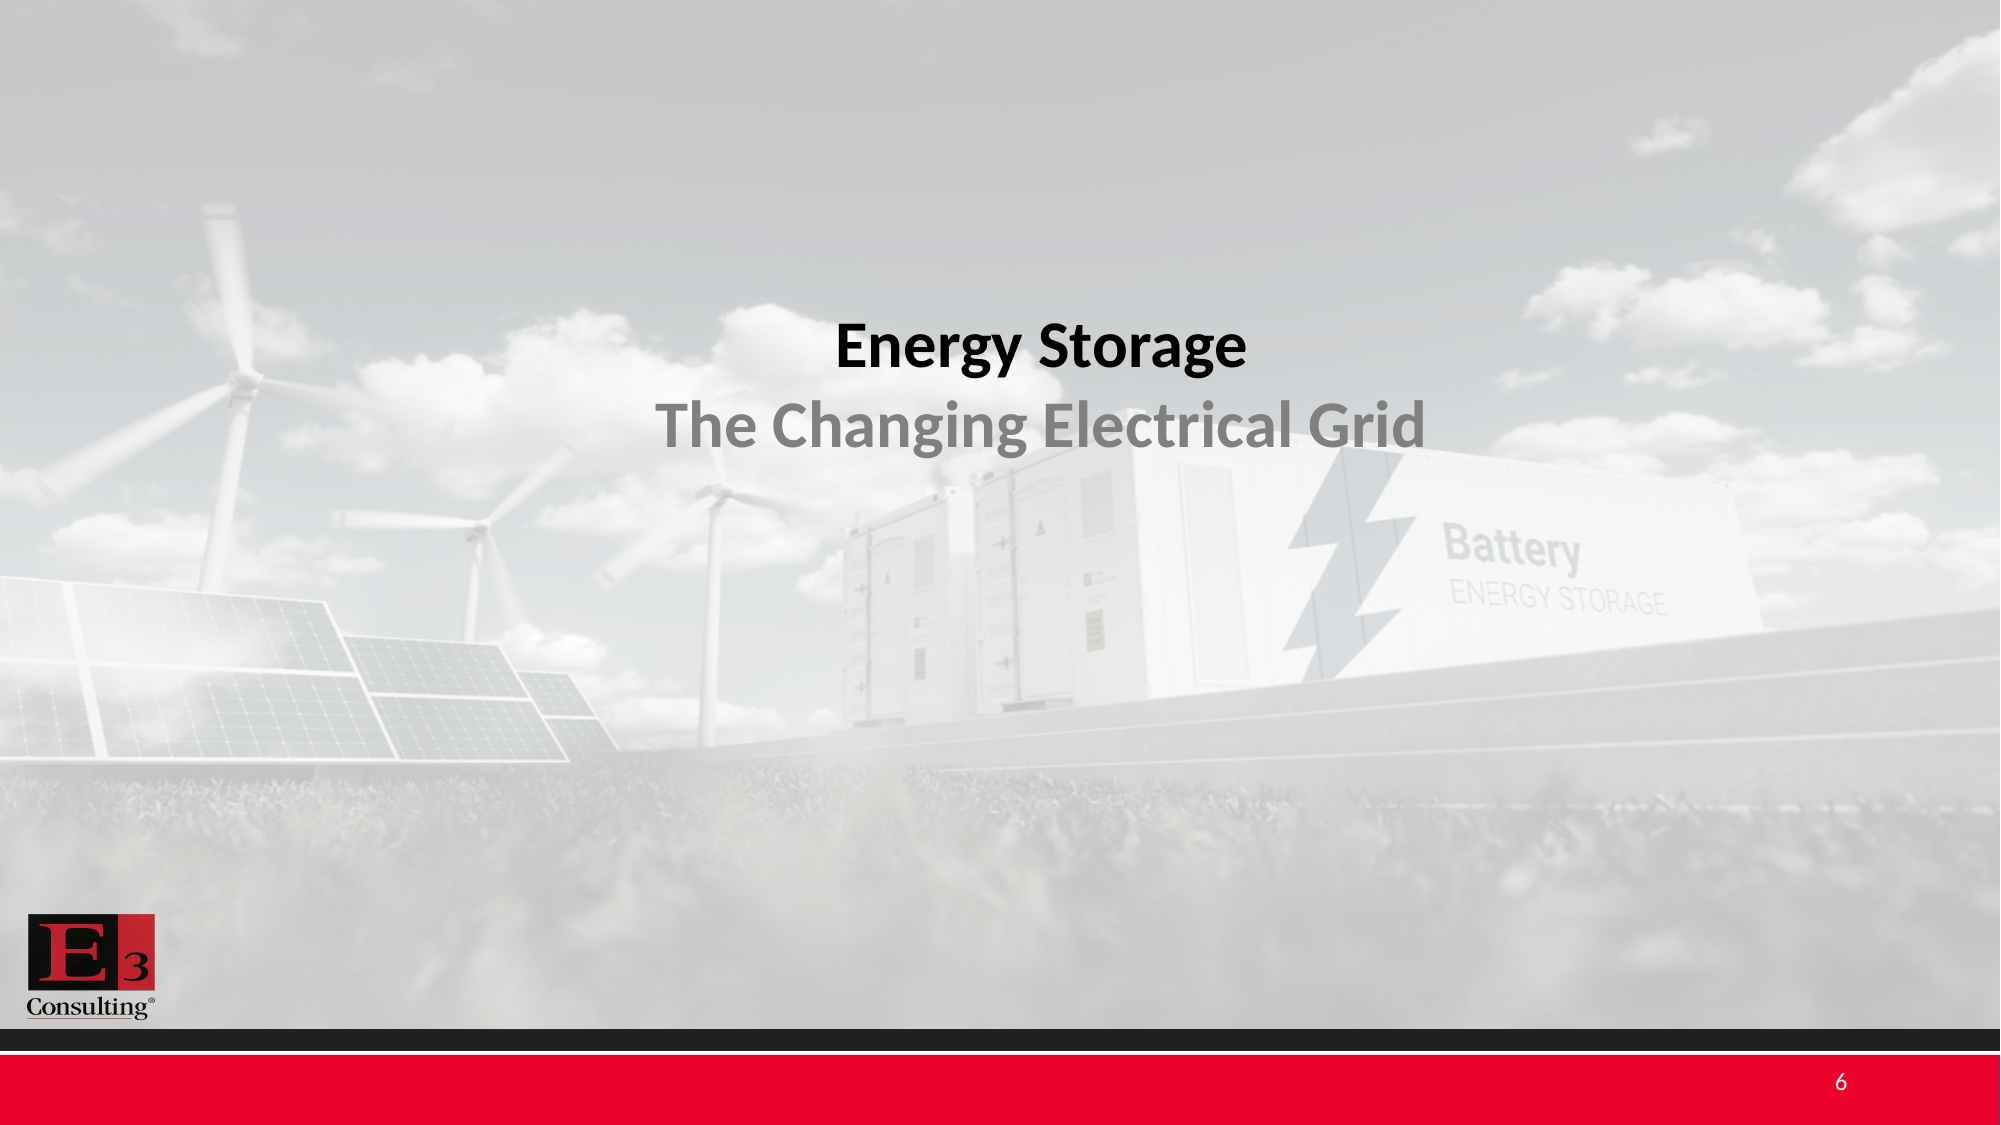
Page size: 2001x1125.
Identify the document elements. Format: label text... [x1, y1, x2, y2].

picture [0, 907, 2000, 1034]
slide_number 6 [1412, 1050, 1863, 1111]
text_box Energy Storage The Changing Electrical Grid [464, 293, 1635, 549]
text_box Chris Wright Executive Director Energy Storage Practice Leader Chris.wright@e3co.com 561.324.5031 [0, 0, 2000, 1029]
